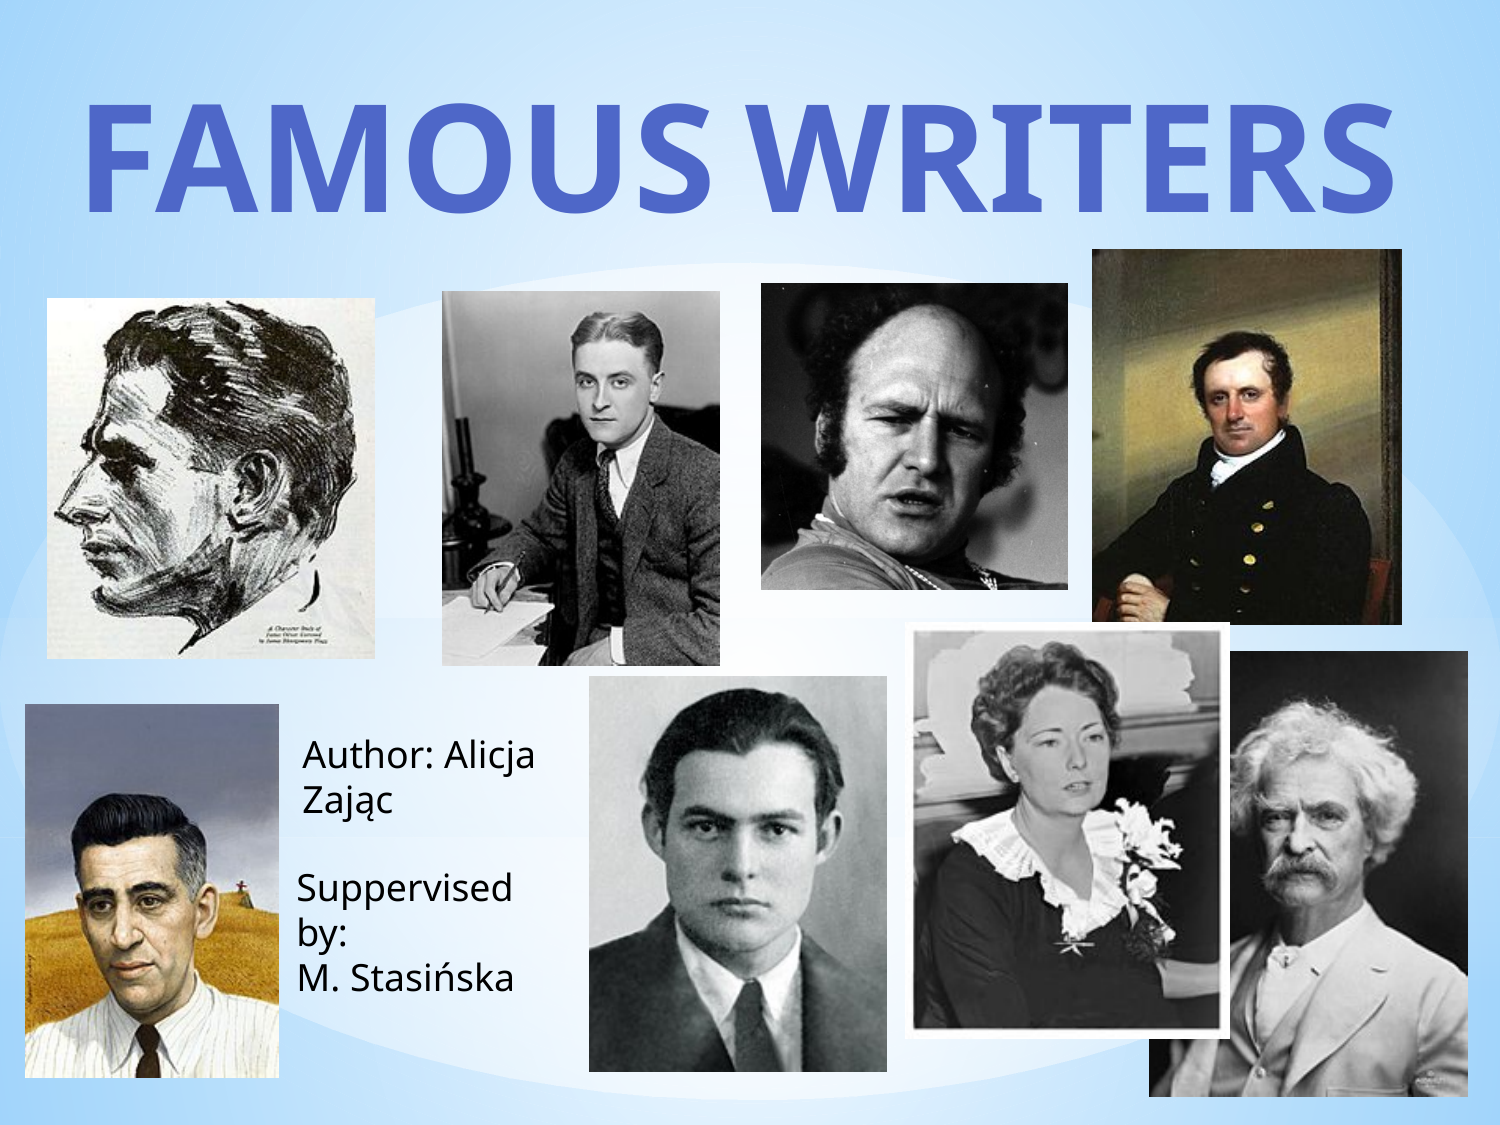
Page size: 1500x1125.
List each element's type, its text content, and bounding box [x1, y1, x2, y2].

picture [25, 703, 279, 1078]
picture [442, 291, 720, 666]
text_box Famous writers [61, 54, 1415, 250]
picture [905, 249, 1468, 1097]
picture [588, 676, 887, 1072]
text_box Author: Alicja Zając [287, 724, 571, 829]
text_box Suppervised by: M. Stasińska [284, 856, 582, 1007]
picture [46, 297, 376, 660]
picture [761, 283, 1068, 590]
